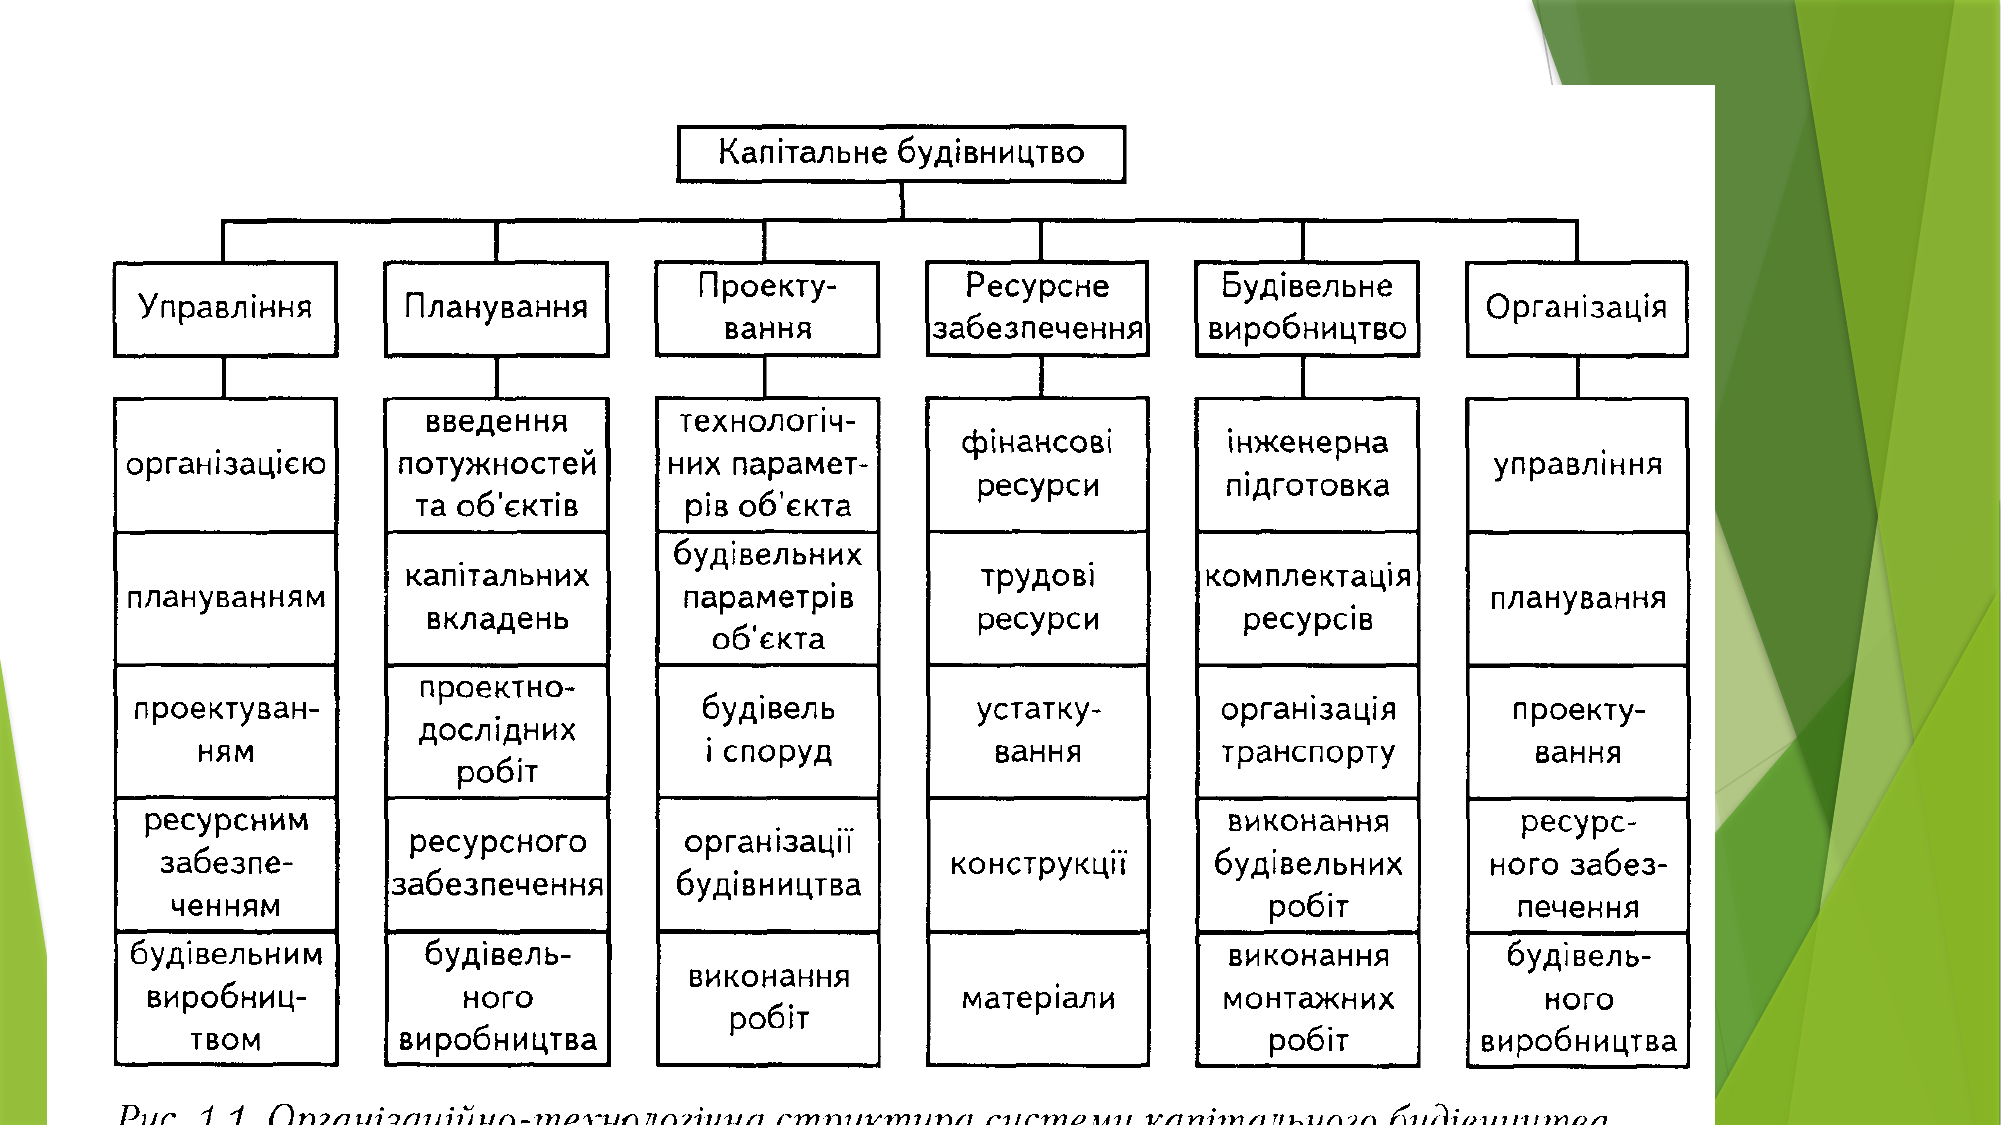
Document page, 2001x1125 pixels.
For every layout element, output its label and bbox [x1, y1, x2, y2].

picture [46, 85, 1715, 1125]
